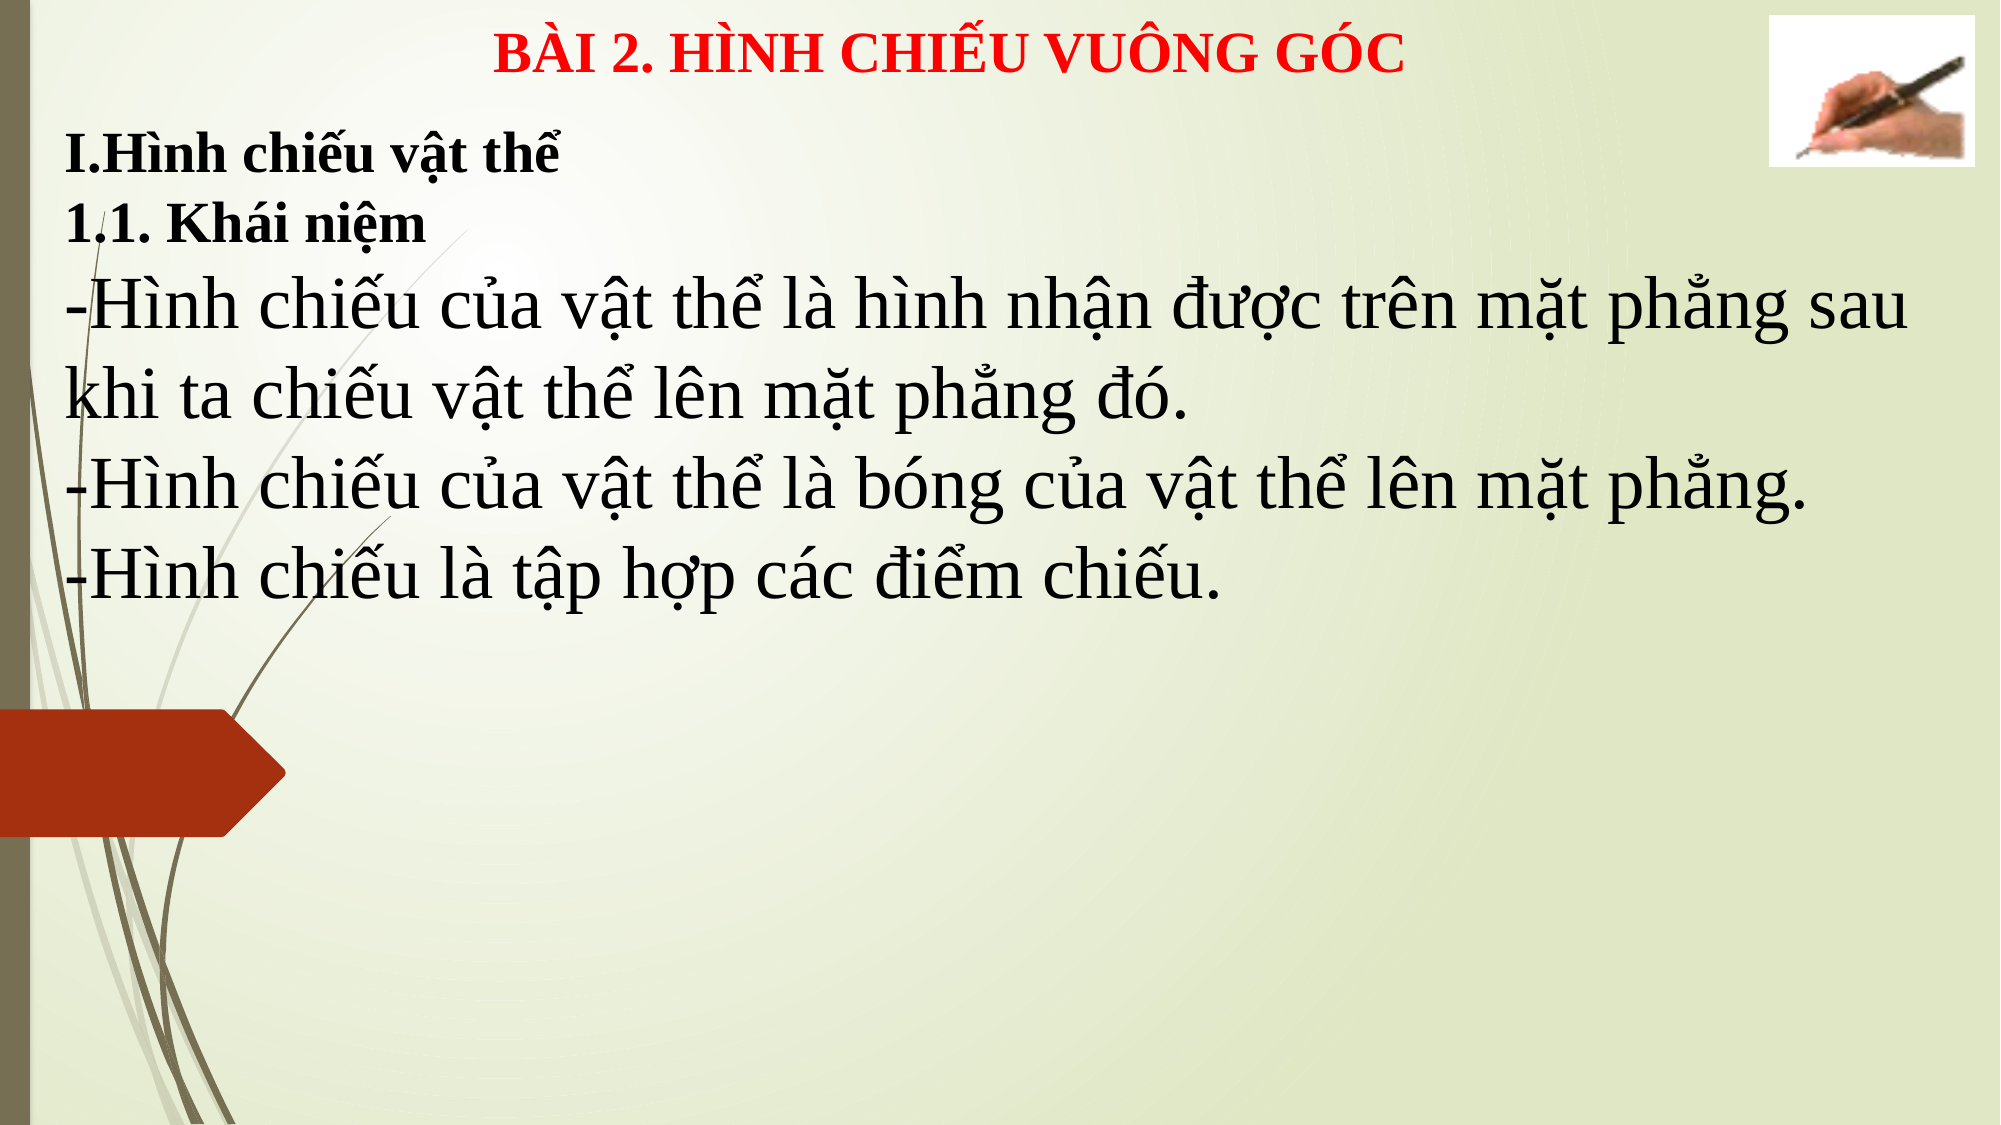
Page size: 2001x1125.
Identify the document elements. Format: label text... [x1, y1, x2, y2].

picture [1768, 15, 1975, 167]
text_box BÀI 2. HÌNH CHIẾU VUÔNG GÓC [478, 7, 1447, 92]
text_box I.Hình chiếu vật thể 1.1. Khái niệm -Hình chiếu của vật thể là hình nhận được trên mặt phẳng sau khi ta chiếu vật thể lên mặt phẳng đó. -Hình chiếu của vật thể là bóng của vật thể lên mặt phẳng. -Hình chiếu là tập hợp các điểm chiếu. [50, 106, 1950, 622]
